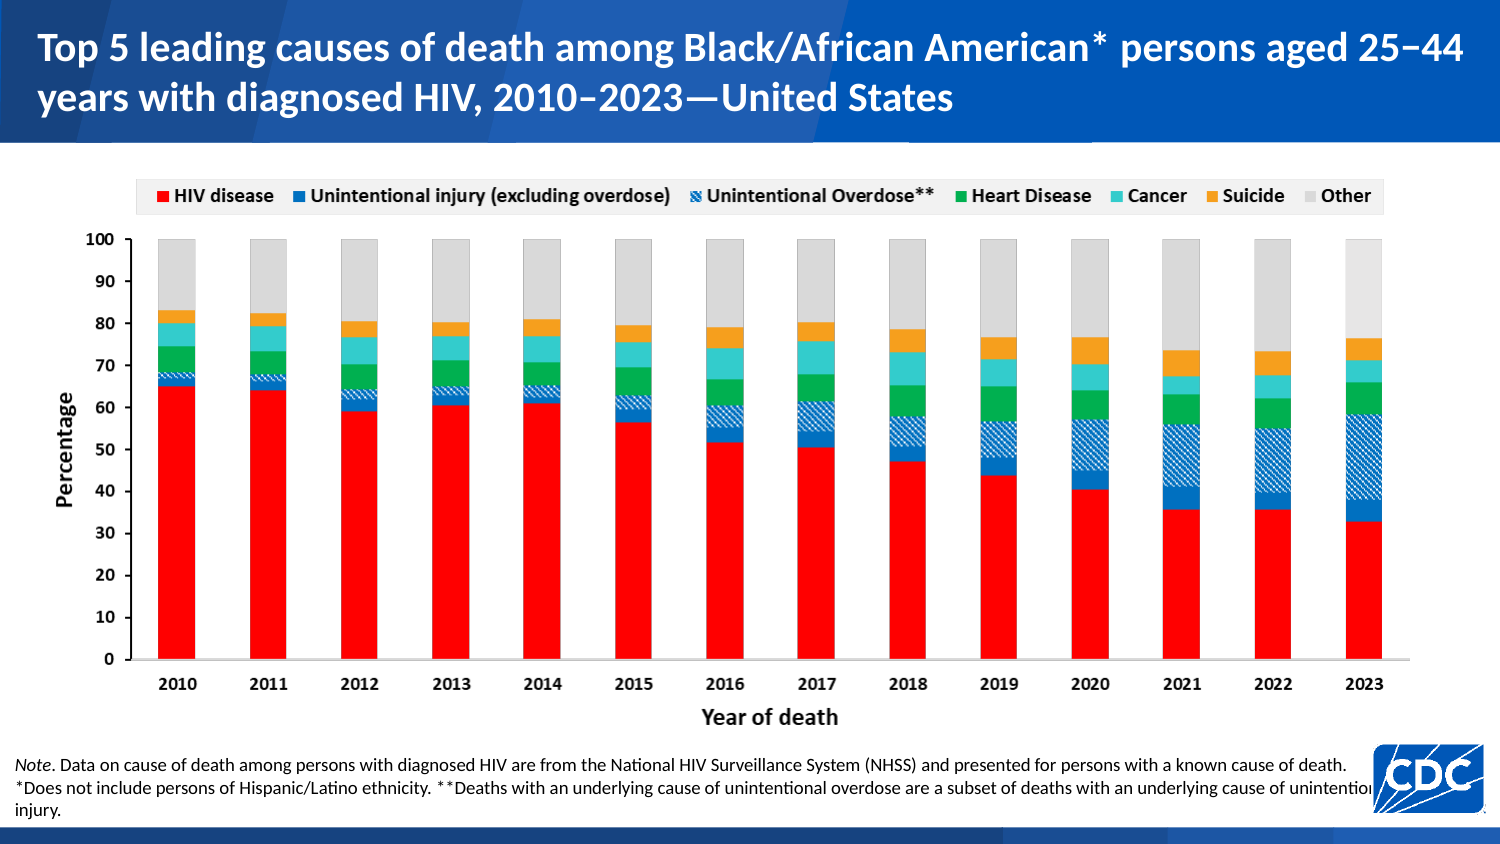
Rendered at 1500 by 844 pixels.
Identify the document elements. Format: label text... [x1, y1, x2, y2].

text_box Top 5 leading causes of death among Black/African American* persons aged 25−44 years with diagnosed HIV, 2010–2023—United States [22, 30, 1486, 109]
text_box Note. Data on cause of death among persons with diagnosed HIV are from the National HIV Surveillance System (NHSS) and presented for persons with a known cause of death. *Does not include persons of Hispanic/Latino ethnicity. **Deaths with an underlying cause of unintentional overdose are a subset of deaths with an underlying cause of unintentional injury. [0, 745, 1410, 828]
picture [21, 166, 1486, 816]
